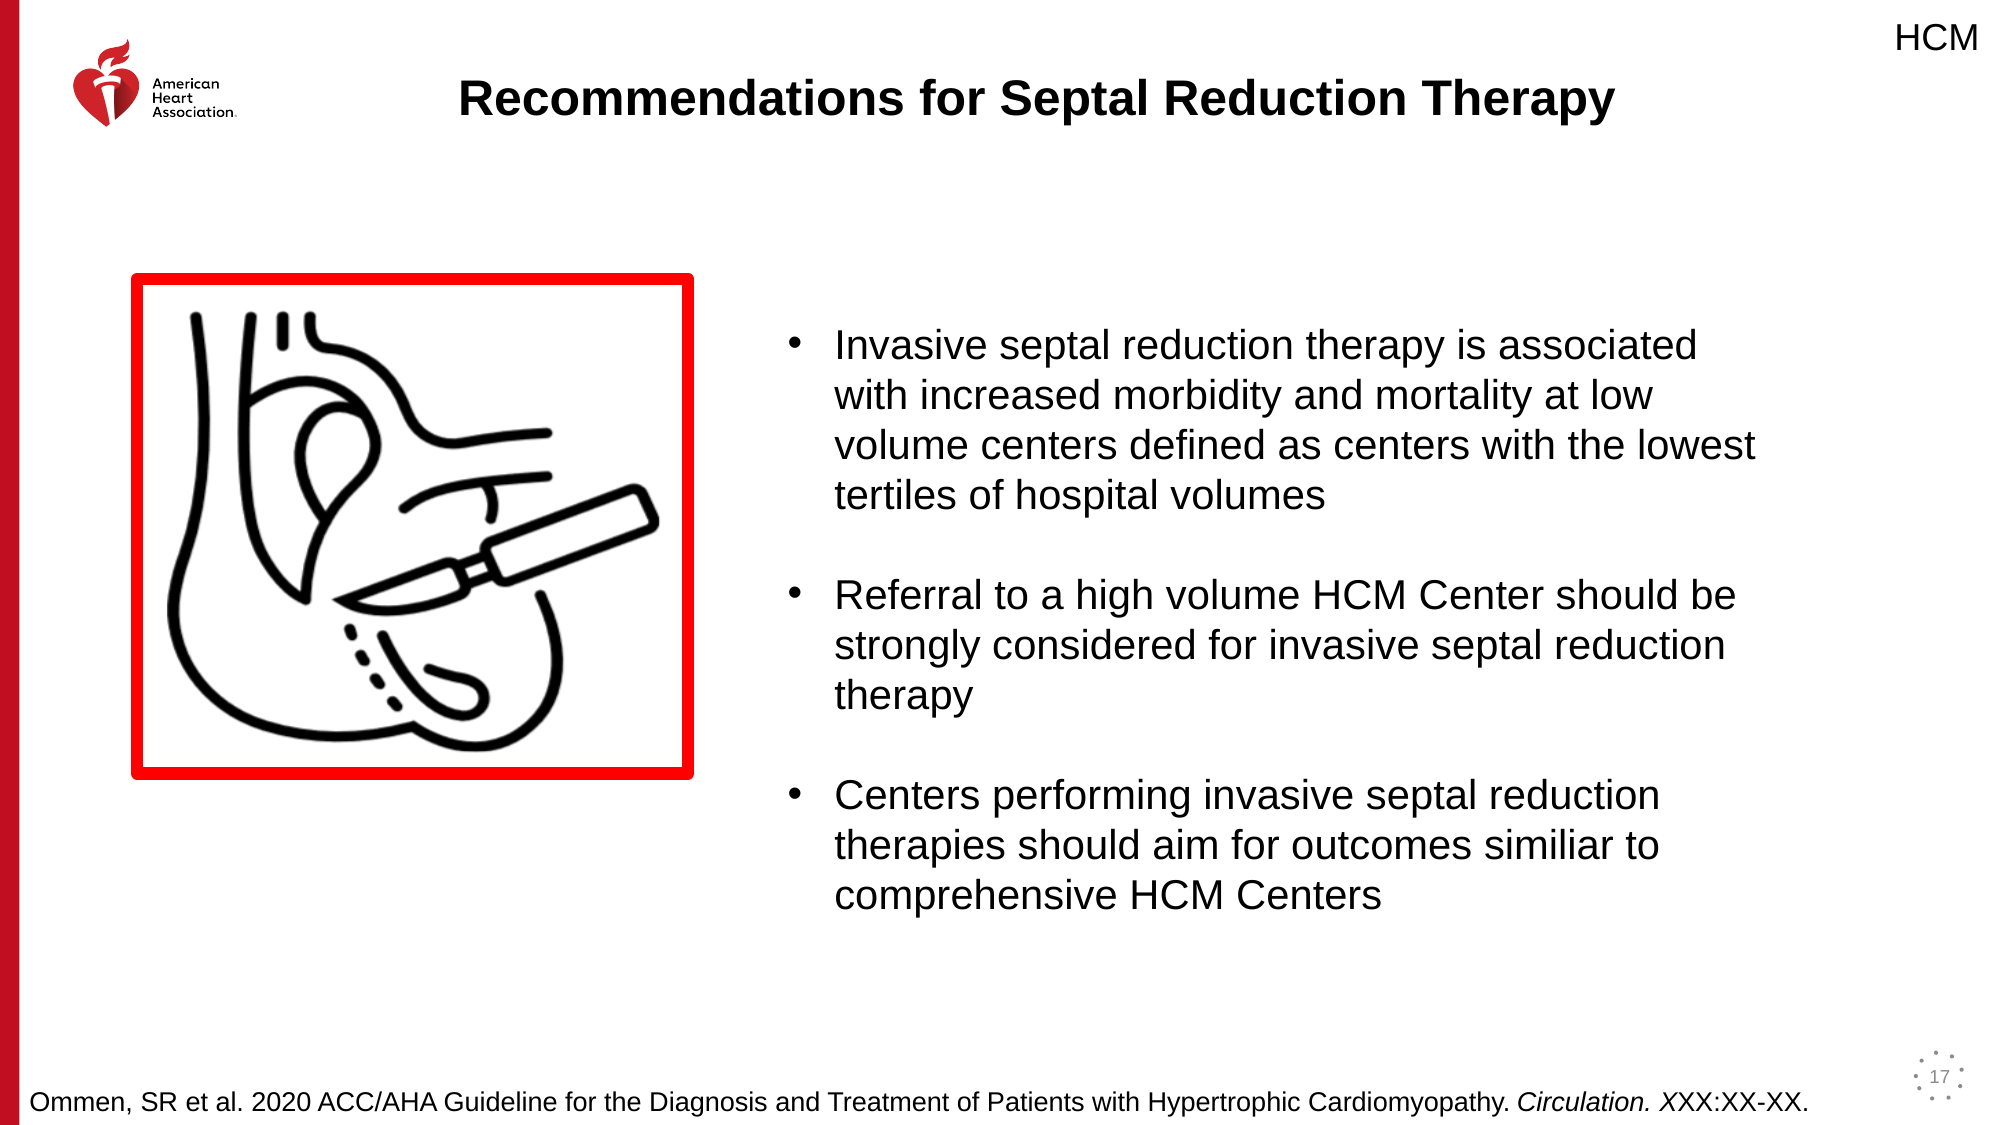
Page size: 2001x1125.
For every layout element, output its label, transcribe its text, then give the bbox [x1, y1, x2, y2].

title Recommendations for Septal Reduction Therapy [338, 58, 1736, 261]
slide_number 17 [1906, 1046, 1974, 1106]
picture [143, 285, 683, 768]
picture [73, 38, 237, 127]
text_box Invasive septal reduction therapy is associated with increased morbidity and mortality at low volume centers defined as centers with the lowest tertiles of hospital volumes Referral to a high volume HCM Center should be strongly considered for invasive septal reduction therapy Centers performing invasive septal reduction therapies should aim for outcomes similiar to comprehensive HCM Centers [772, 310, 1786, 926]
